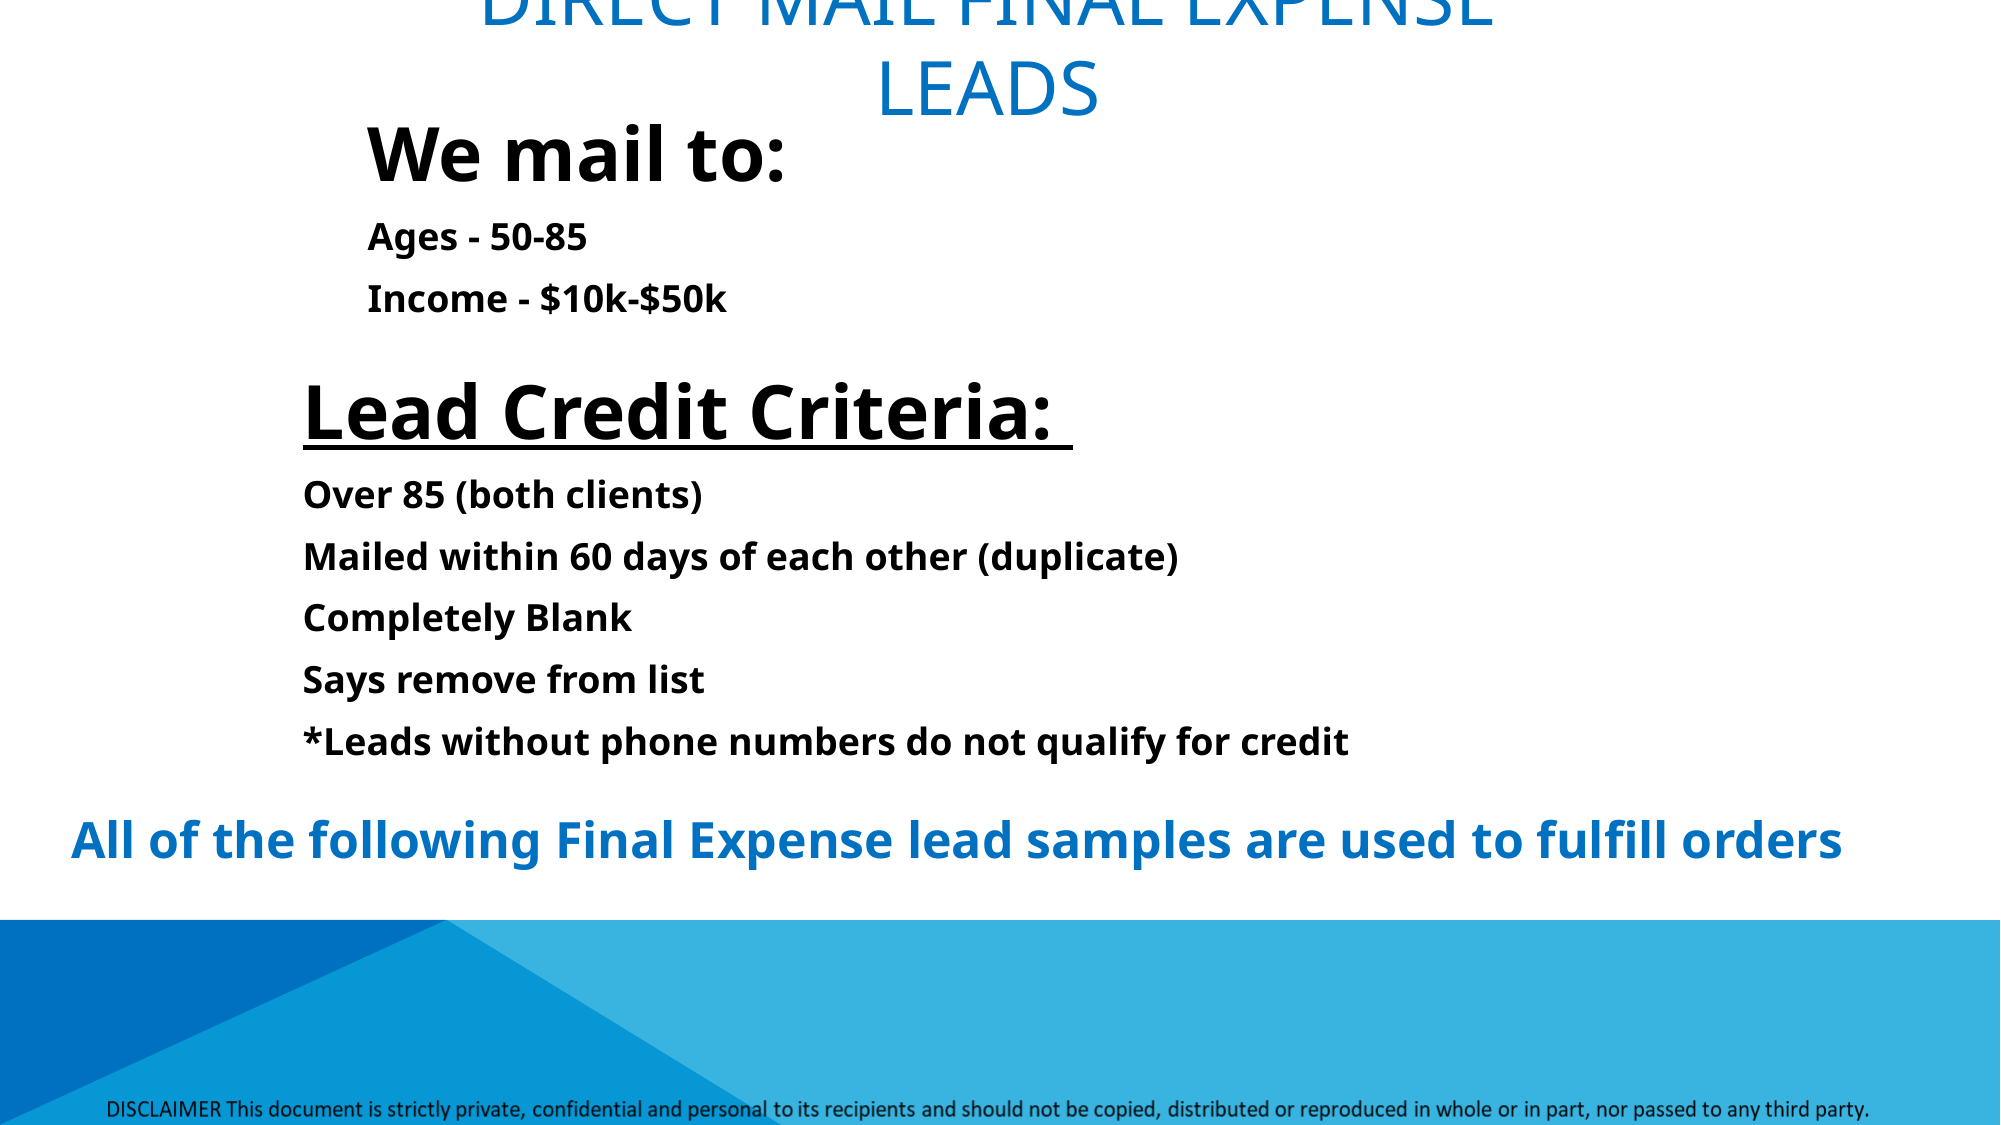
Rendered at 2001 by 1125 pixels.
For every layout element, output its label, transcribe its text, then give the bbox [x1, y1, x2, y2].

text_box We mail to: Ages - 50-85 Income - $10k-$50k [352, 99, 993, 328]
title Direct mail final expense leads [359, 0, 1617, 86]
picture [722, 1087, 1884, 1125]
text_box Lead Credit Criteria: Over 85 (both clients) Mailed within 60 days of each other (duplicate) Completely Blank Says remove from list *Leads without phone numbers do not qualify for credit [288, 356, 1479, 770]
text_box All of the following Final Expense lead samples are used to fulfill orders [56, 800, 1860, 876]
